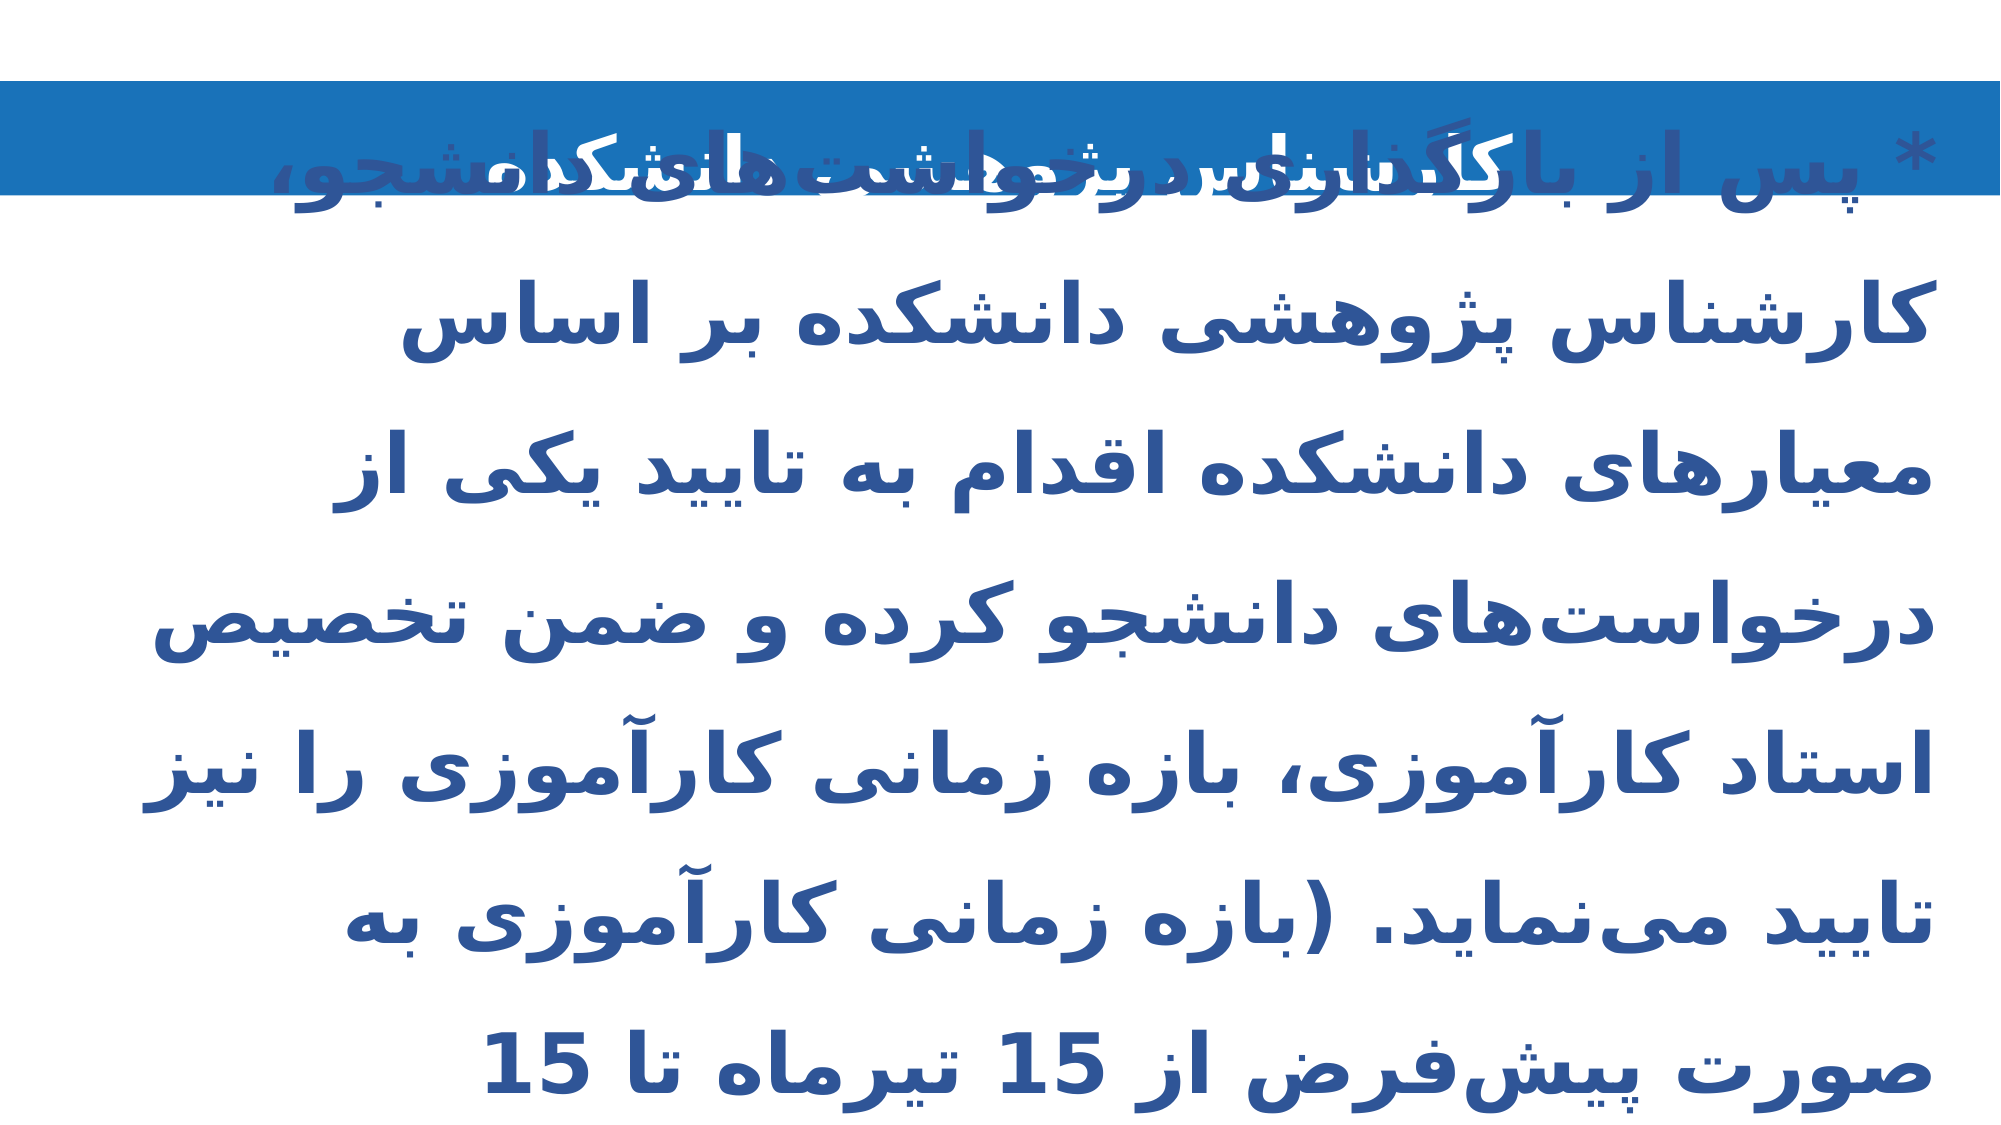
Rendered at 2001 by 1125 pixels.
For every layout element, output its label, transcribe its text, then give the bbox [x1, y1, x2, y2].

text_box کارشناس پژوهشی دانشکده [0, 80, 2000, 196]
text_box * پس از بارگذاری درخواست‌های دانشجو، کارشناس پژوهشی دانشکده بر اساس معیارهای دانشکده اقدام به تایید یکی از درخواست‌های دانشجو کرده و ضمن تخصیص استاد کارآموزی، بازه زمانی کارآموزی را نیز تایید می‌نماید. (بازه زمانی کارآموزی به صورت پیش‌فرض از 15 تیرماه تا 15 شهریورماه لحاظ شده است.) [45, 195, 1954, 1125]
